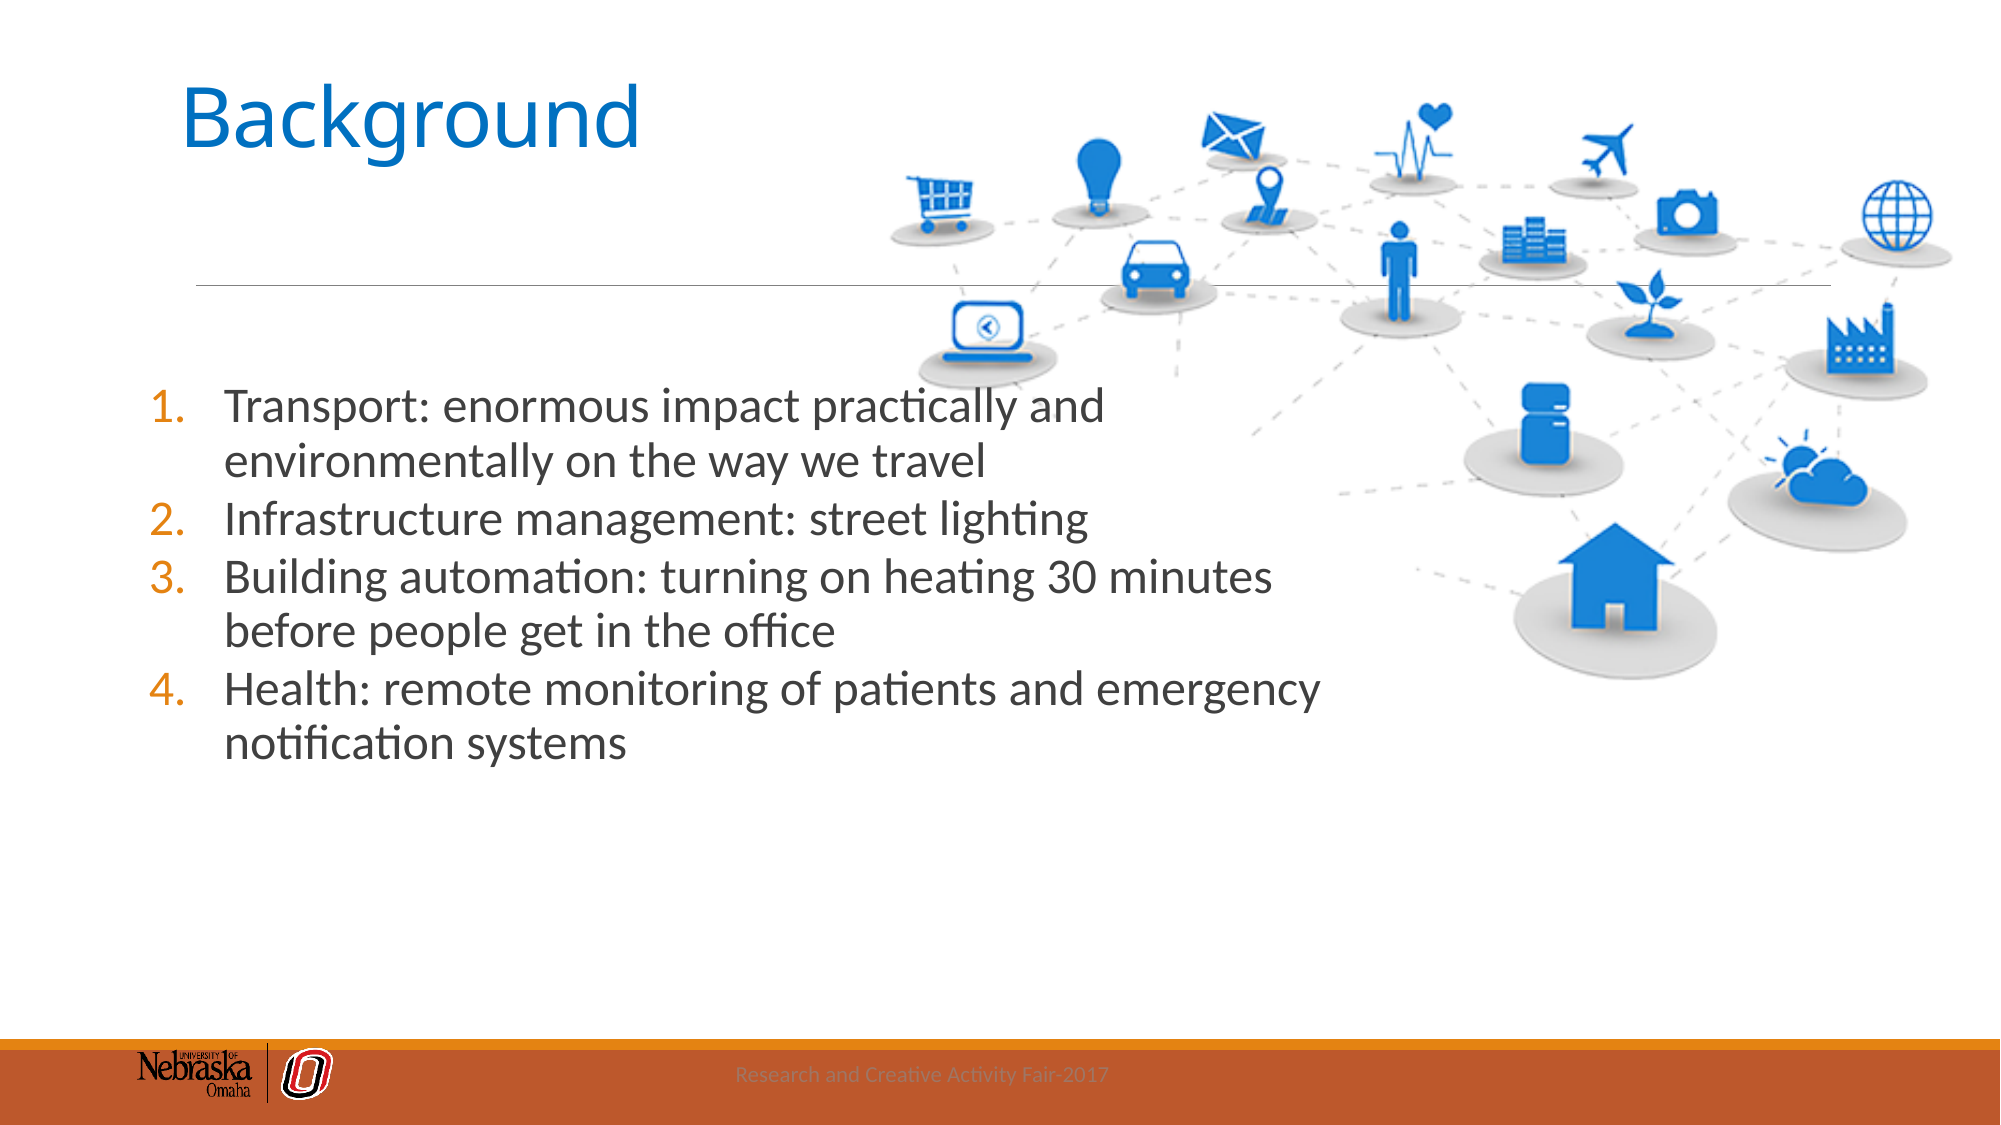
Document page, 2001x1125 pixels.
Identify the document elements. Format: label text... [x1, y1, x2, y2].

title Background [122, 27, 886, 172]
picture [137, 1043, 333, 1103]
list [884, 100, 1958, 683]
text_box Transport: enormous impact practically and environmentally on the way we travel Infrastructure management: street lighting Building automation: turning on heating 30 minutes before people get in the office Health: remote monitoring of patients and emergency notification systems [133, 372, 1380, 842]
